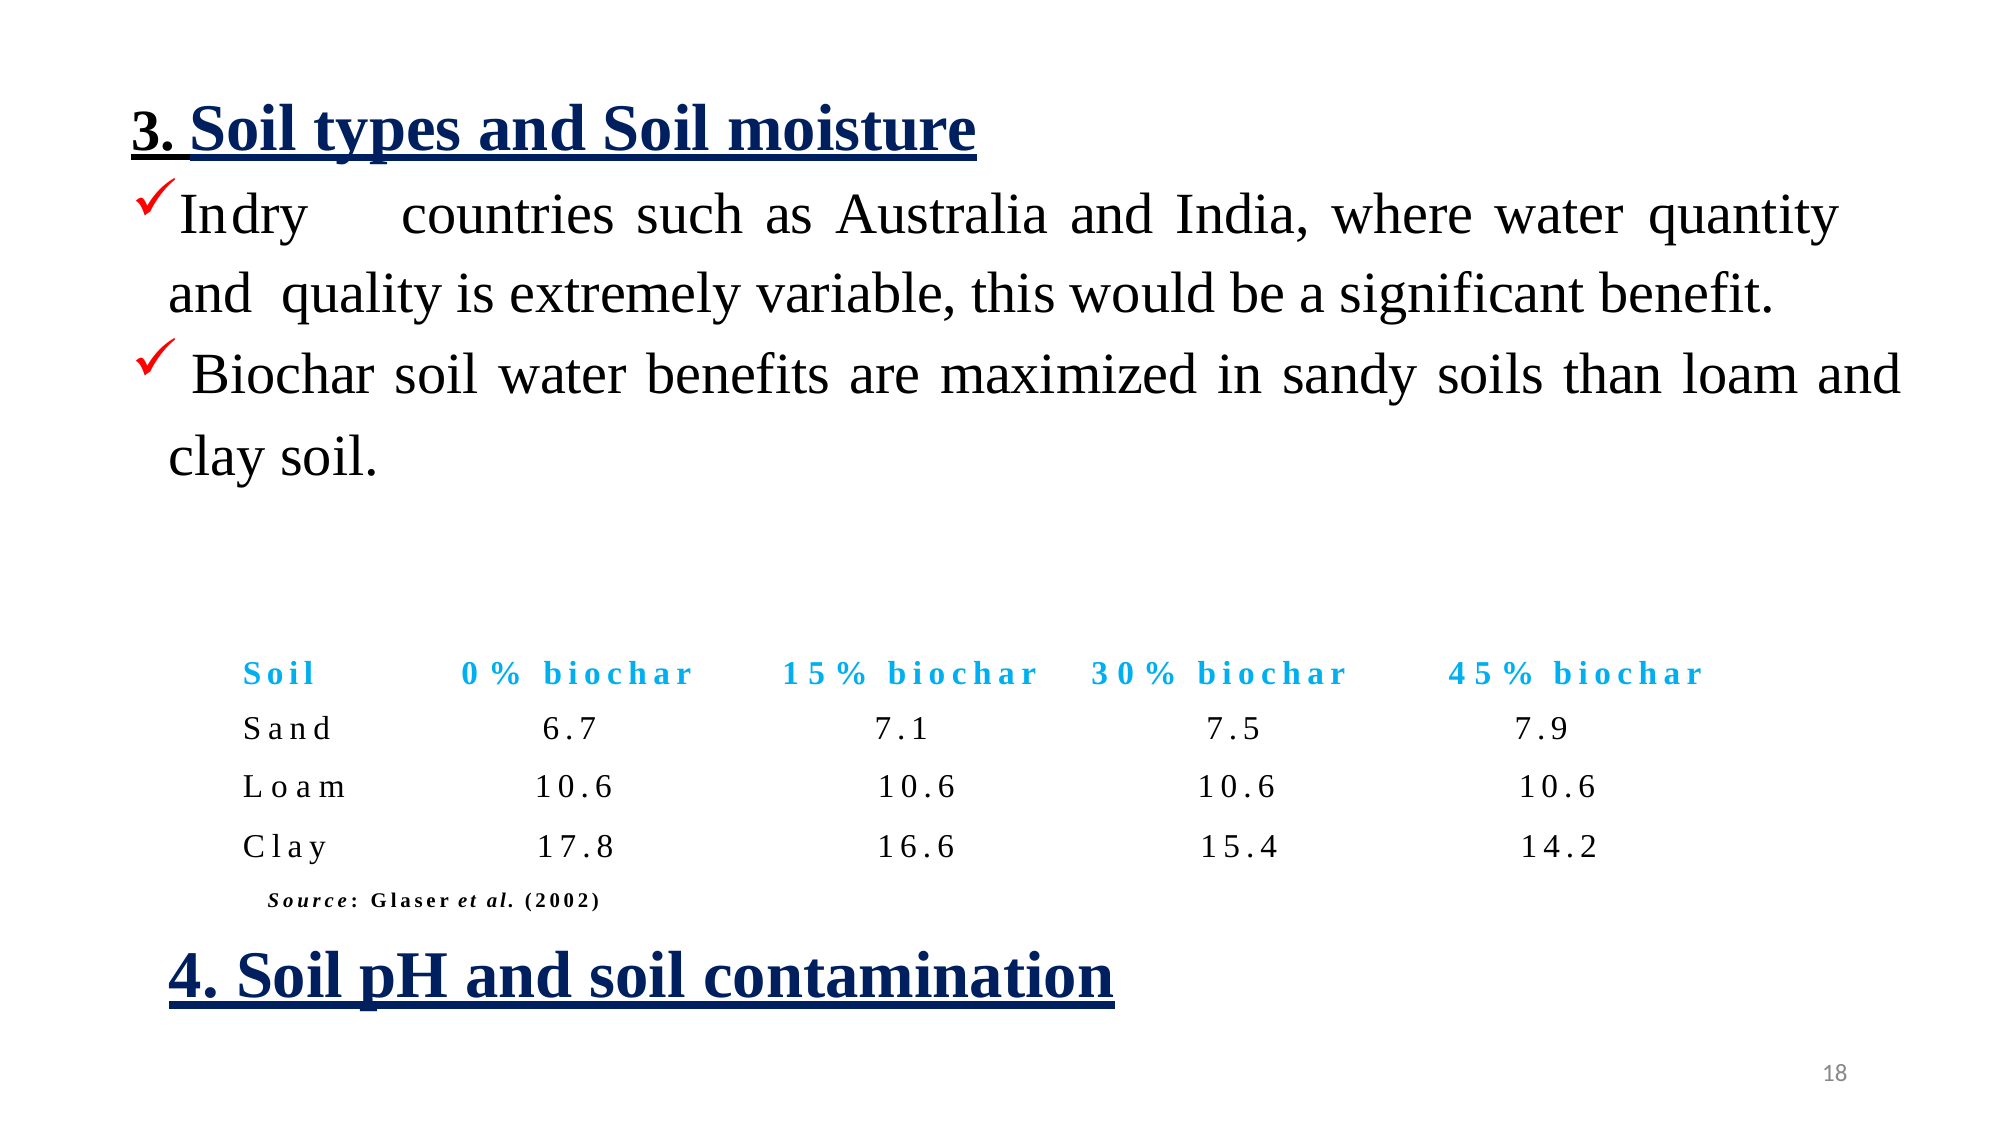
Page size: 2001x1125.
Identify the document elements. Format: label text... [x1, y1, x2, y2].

text_box In dry countries such as Australia and India, where water quantity and quality is extremely variable, this would be a significant benefit. Biochar soil water benefits are maximized in sandy soils than loam and [129, 162, 1908, 405]
table_header 15% biochar [741, 655, 1068, 703]
table_cell 10.6 [741, 761, 1068, 819]
text_box 4. Soil pH and soil contamination [166, 928, 1116, 1011]
table_cell Sand [238, 703, 407, 761]
table_cell 7.9 [1401, 703, 1715, 761]
table_header Soil [238, 655, 407, 703]
table_cell 15.4 [1068, 819, 1401, 867]
table_cell 7.5 [1068, 703, 1401, 761]
text_box Source: Glaser et al. (2002) [265, 884, 606, 912]
table_cell 7.1 [741, 703, 1068, 761]
table_cell 6.7 [407, 703, 741, 761]
table_cell Loam [238, 761, 407, 819]
table_cell 10.6 [1068, 761, 1401, 819]
text_box clay soil. [166, 415, 382, 488]
table_header 45% biochar [1401, 655, 1715, 703]
slide_number 18 [1815, 1060, 1854, 1125]
table_cell 14.2 [1401, 819, 1715, 867]
table_header 0% biochar [407, 655, 741, 703]
table_cell Clay [238, 819, 407, 867]
table_header 30% biochar [1068, 655, 1401, 703]
table_cell 16.6 [741, 819, 1068, 867]
title 3. Soil types and Soil moisture [129, 81, 980, 162]
table_cell 10.6 [407, 761, 741, 819]
table_cell 10.6 [1401, 761, 1715, 819]
table_cell 17.8 [407, 819, 741, 867]
